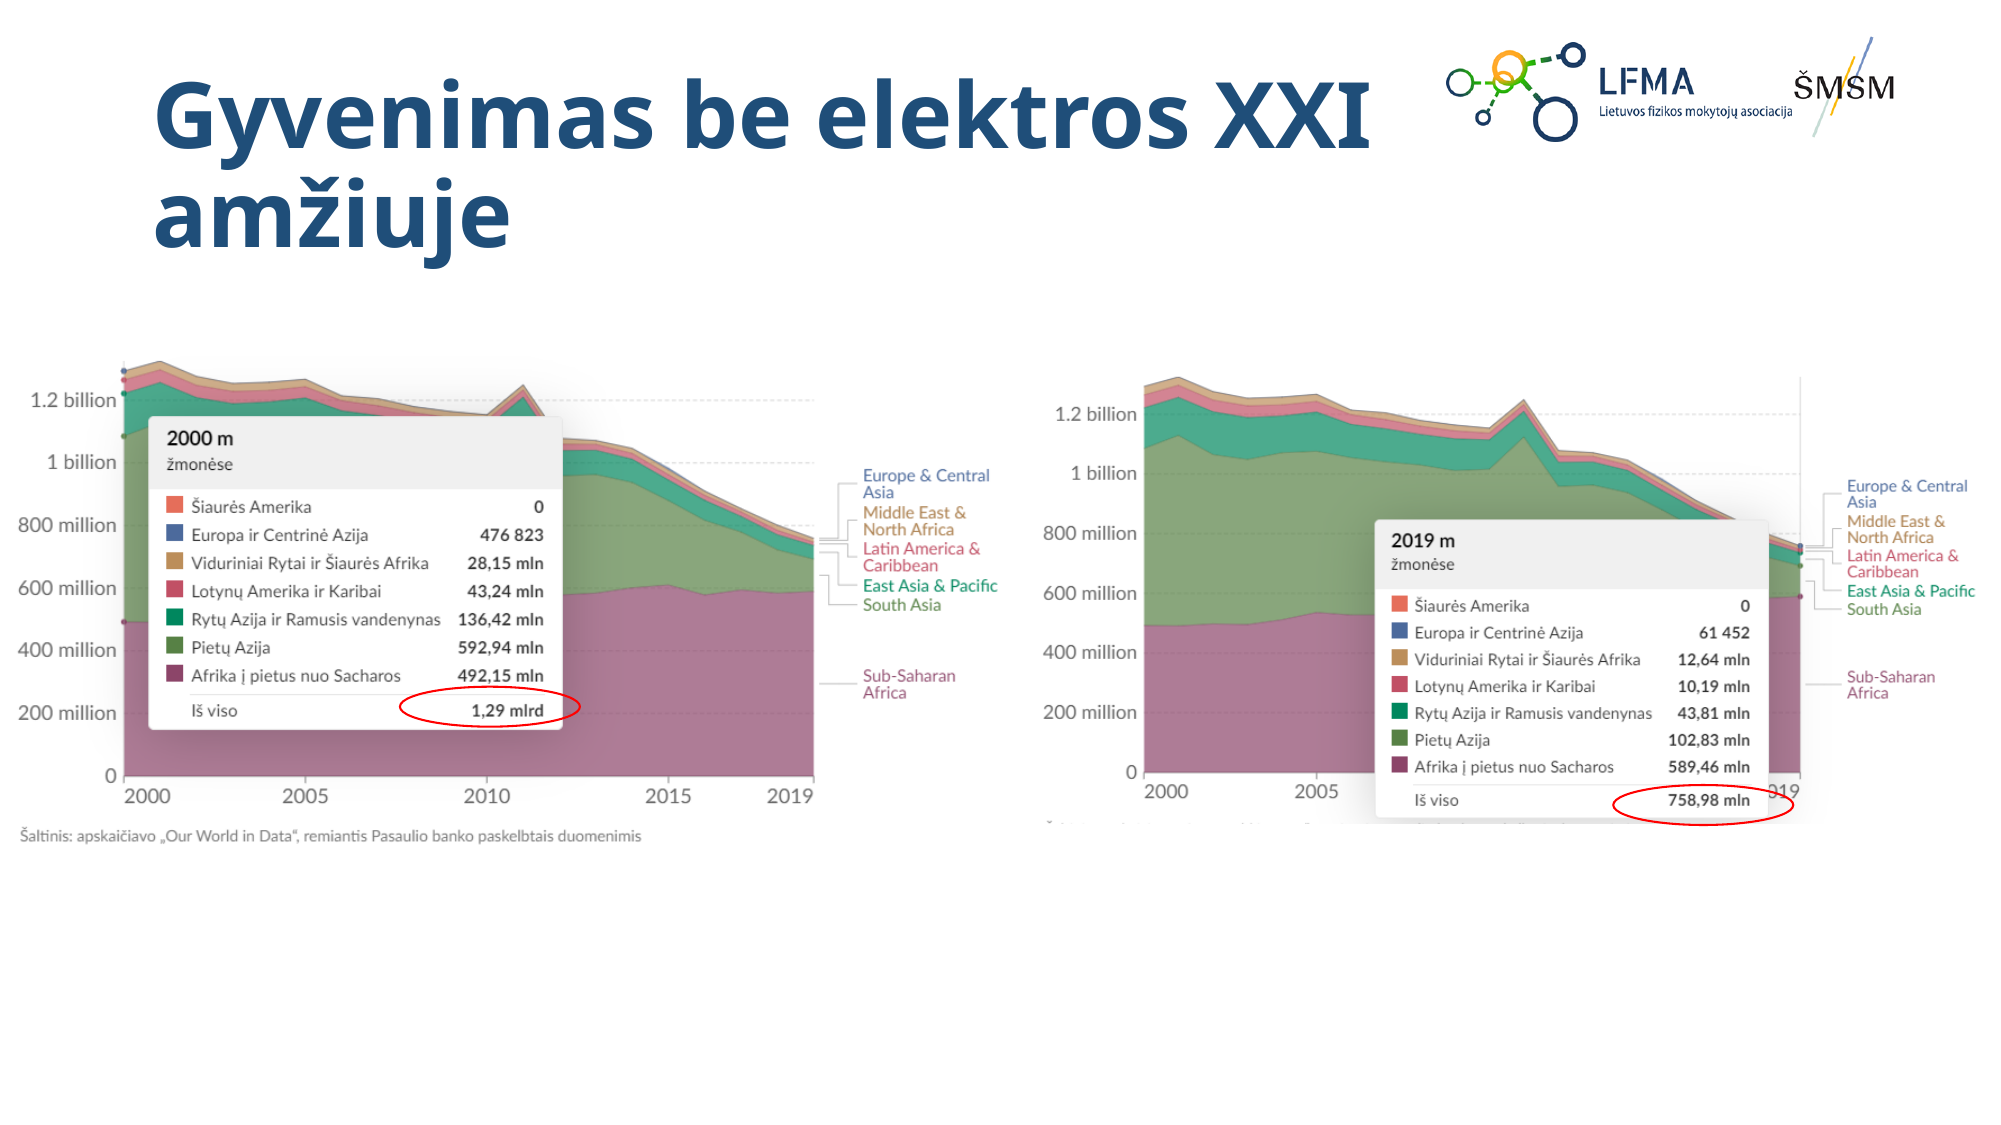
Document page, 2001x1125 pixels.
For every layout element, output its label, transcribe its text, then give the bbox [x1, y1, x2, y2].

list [9, 343, 1026, 846]
picture [1025, 364, 2000, 824]
picture [1446, 19, 1943, 159]
title Gyvenimas be elektros XXI amžiuje [137, 59, 1504, 278]
